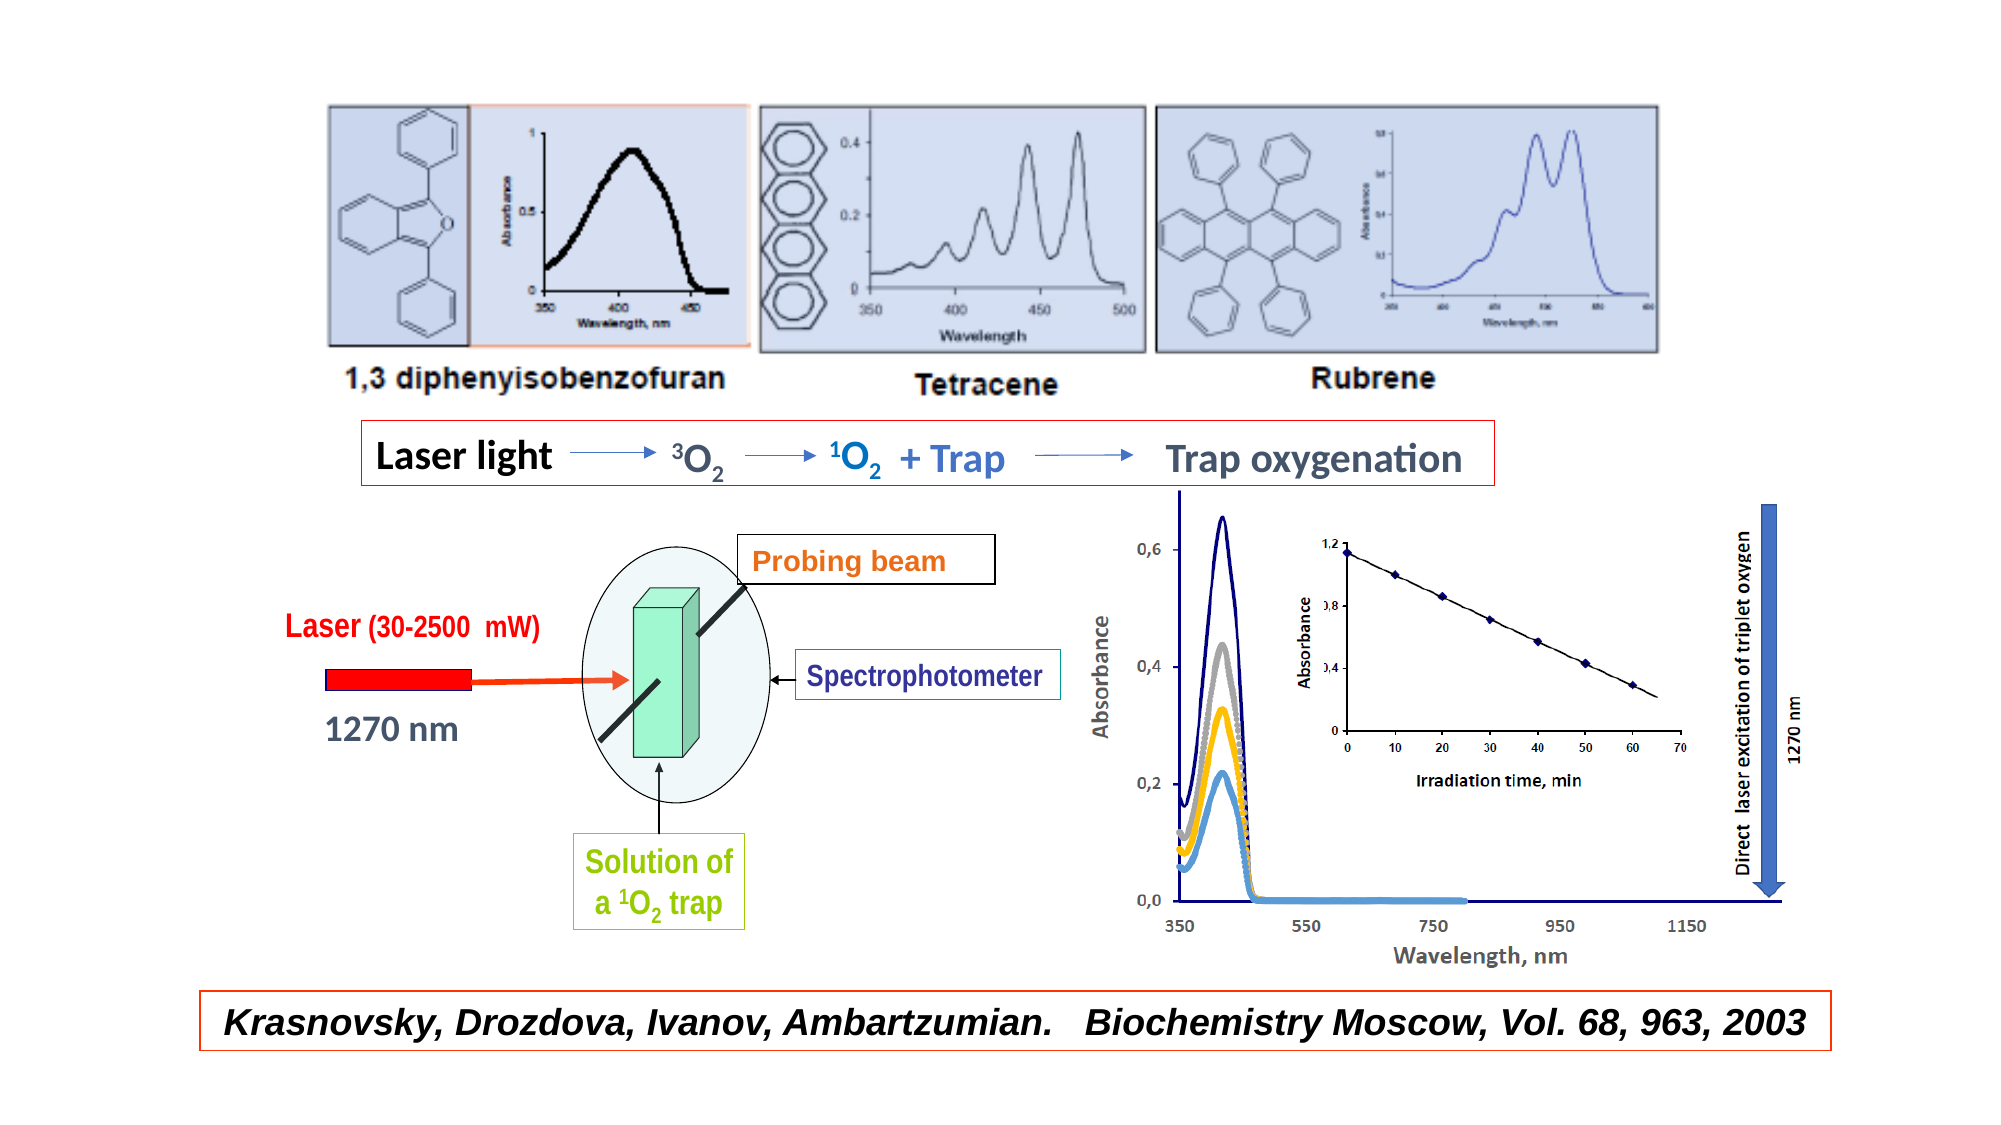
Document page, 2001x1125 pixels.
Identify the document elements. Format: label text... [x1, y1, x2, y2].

text_box + Trap [885, 422, 1036, 488]
text_box 1O2 [813, 420, 915, 493]
text_box Krasnovsky, Drozdova, Ivanov, Ambartzumian. Biochemistry Moscow, Vol. 68, 963, 2003 [199, 990, 1832, 1051]
picture [310, 87, 1663, 398]
text_box Laser light [361, 420, 813, 486]
text_box Laser light [915, 420, 1495, 486]
text_box Probing beam [737, 534, 996, 546]
text_box 3O2 [656, 422, 758, 495]
picture [274, 546, 1063, 932]
text_box Trap oxygenation [1150, 422, 1486, 481]
picture [1067, 481, 1815, 983]
